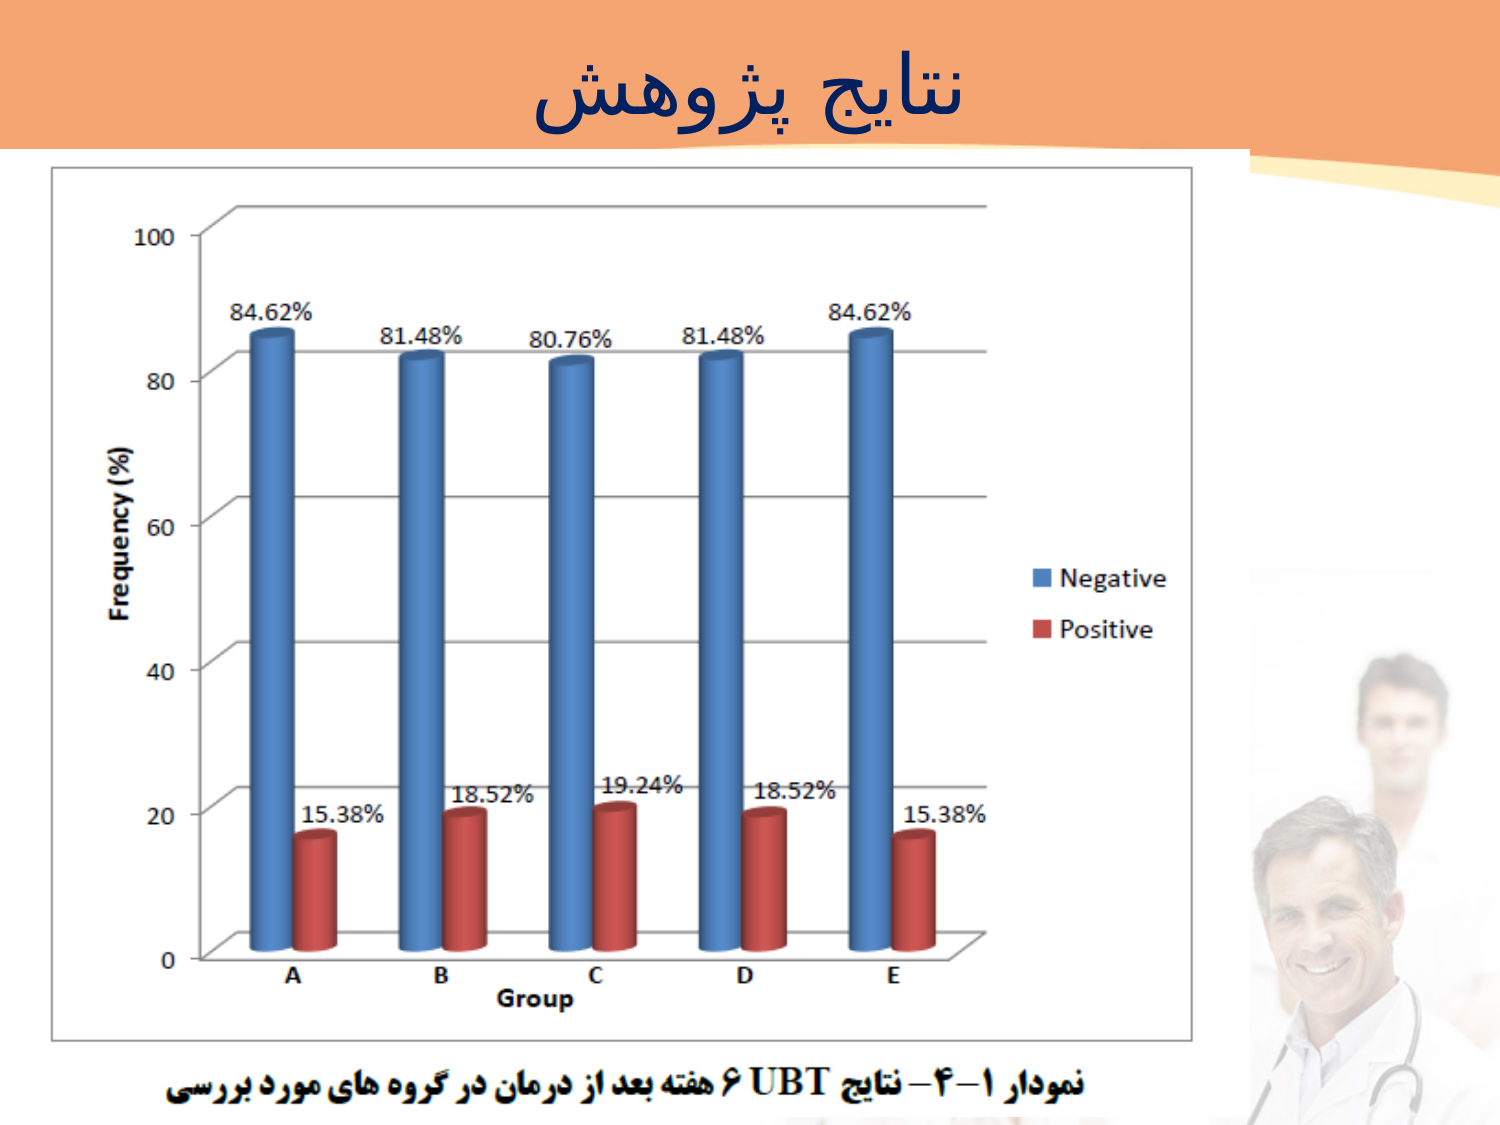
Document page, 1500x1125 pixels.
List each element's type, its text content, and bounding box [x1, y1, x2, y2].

title نتایج پژوهش [74, 12, 1426, 151]
picture [0, 0, 1500, 1125]
